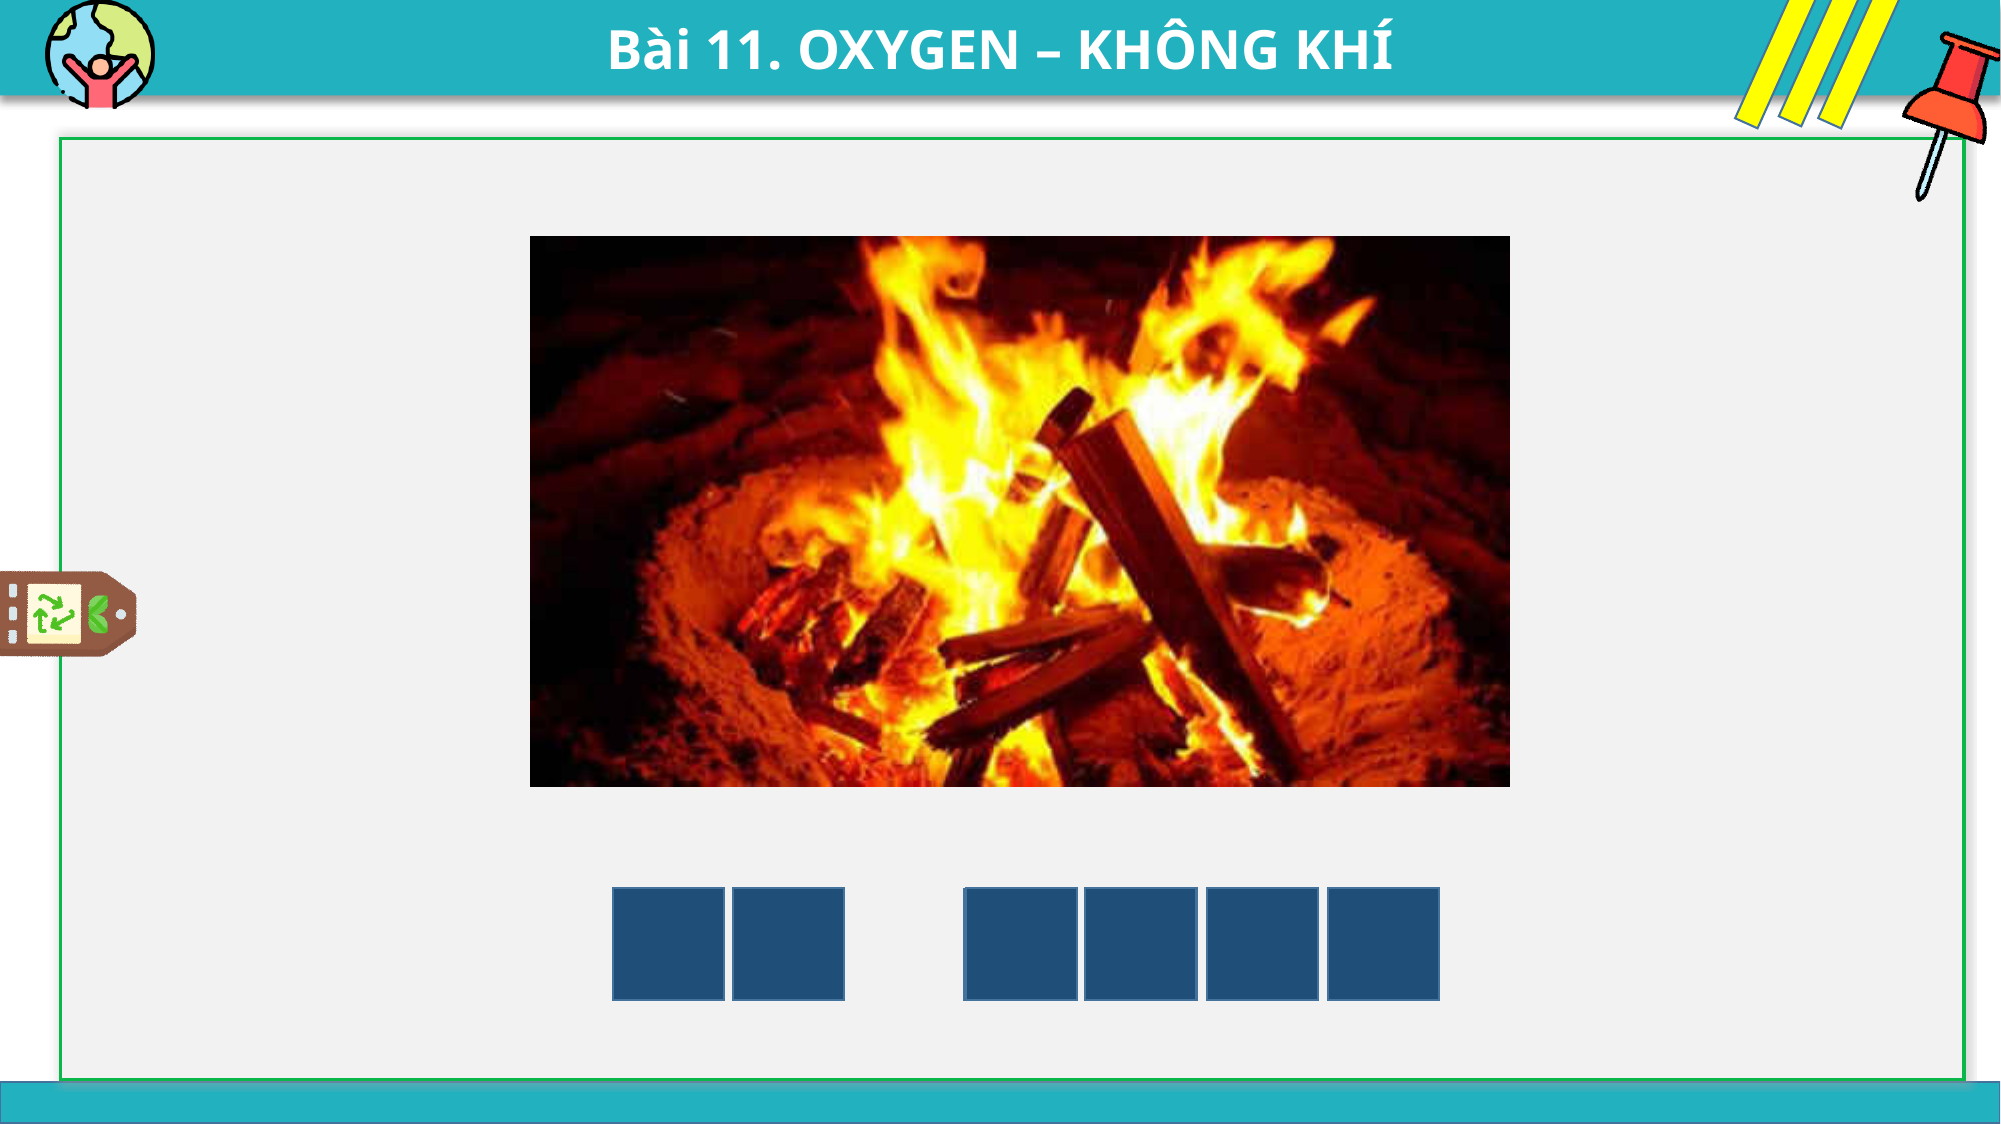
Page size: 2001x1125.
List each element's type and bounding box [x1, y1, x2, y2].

picture [45, 0, 155, 109]
text_box [612, 887, 725, 1001]
text_box [1084, 887, 1198, 1001]
text_box [732, 887, 845, 1001]
picture [1856, 12, 2001, 202]
text_box [1327, 887, 1440, 1001]
text_box [1206, 887, 1319, 1001]
picture [530, 236, 1510, 787]
text_box [965, 887, 1078, 1001]
picture [0, 515, 155, 712]
